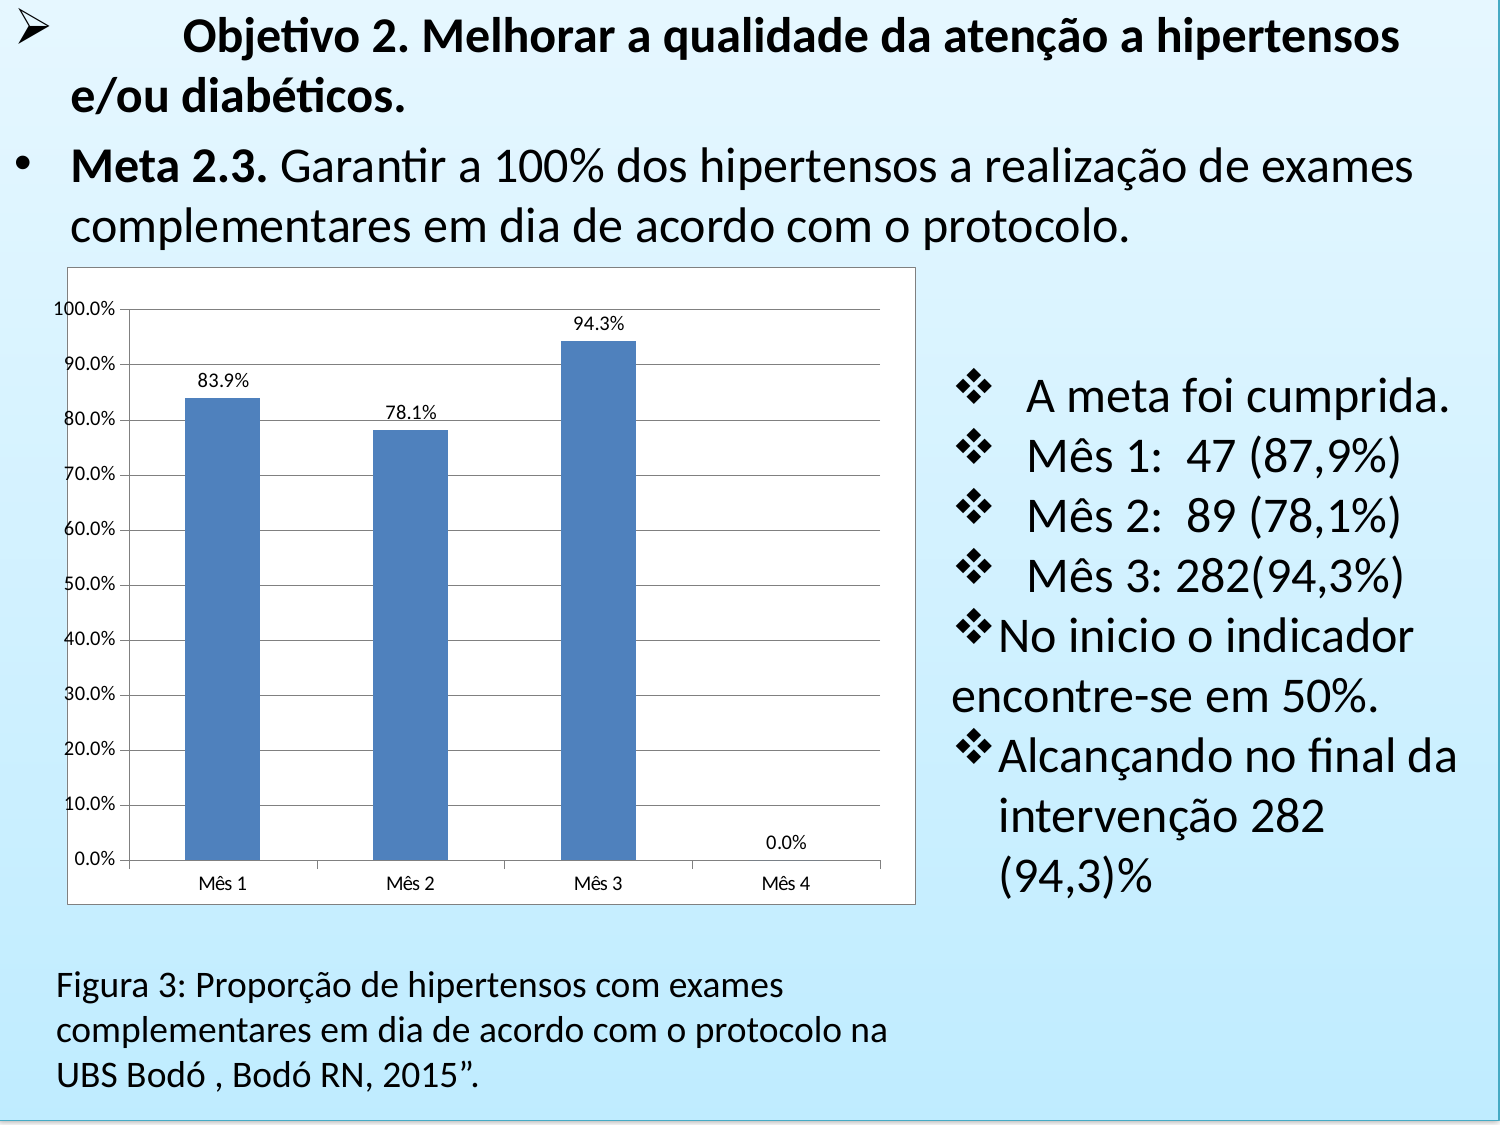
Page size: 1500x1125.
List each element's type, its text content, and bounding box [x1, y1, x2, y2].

list Objetivo 2. Melhorar a qualidade da atenção a hipertensos e/ou diabéticos. Meta 2.3. Garantir a 100% dos hipertensos a realização de exames complementares em dia de acordo com o protocolo. [0, 0, 1500, 1121]
chart [52, 266, 916, 906]
text_box A meta foi cumprida. Mês 1: 47 (87,9%) Mês 2: 89 (78,1%) Mês 3: 282(94,3%) No inicio o indicador encontre-se em 50%. Alcançando no final da intervenção 282 (94,3)% [936, 295, 1483, 1031]
text_box Figura 3: Proporção de hipertensos com exames complementares em dia de acordo com o protocolo na UBS Bodó , Bodó RN, 2015”. [41, 952, 951, 1102]
